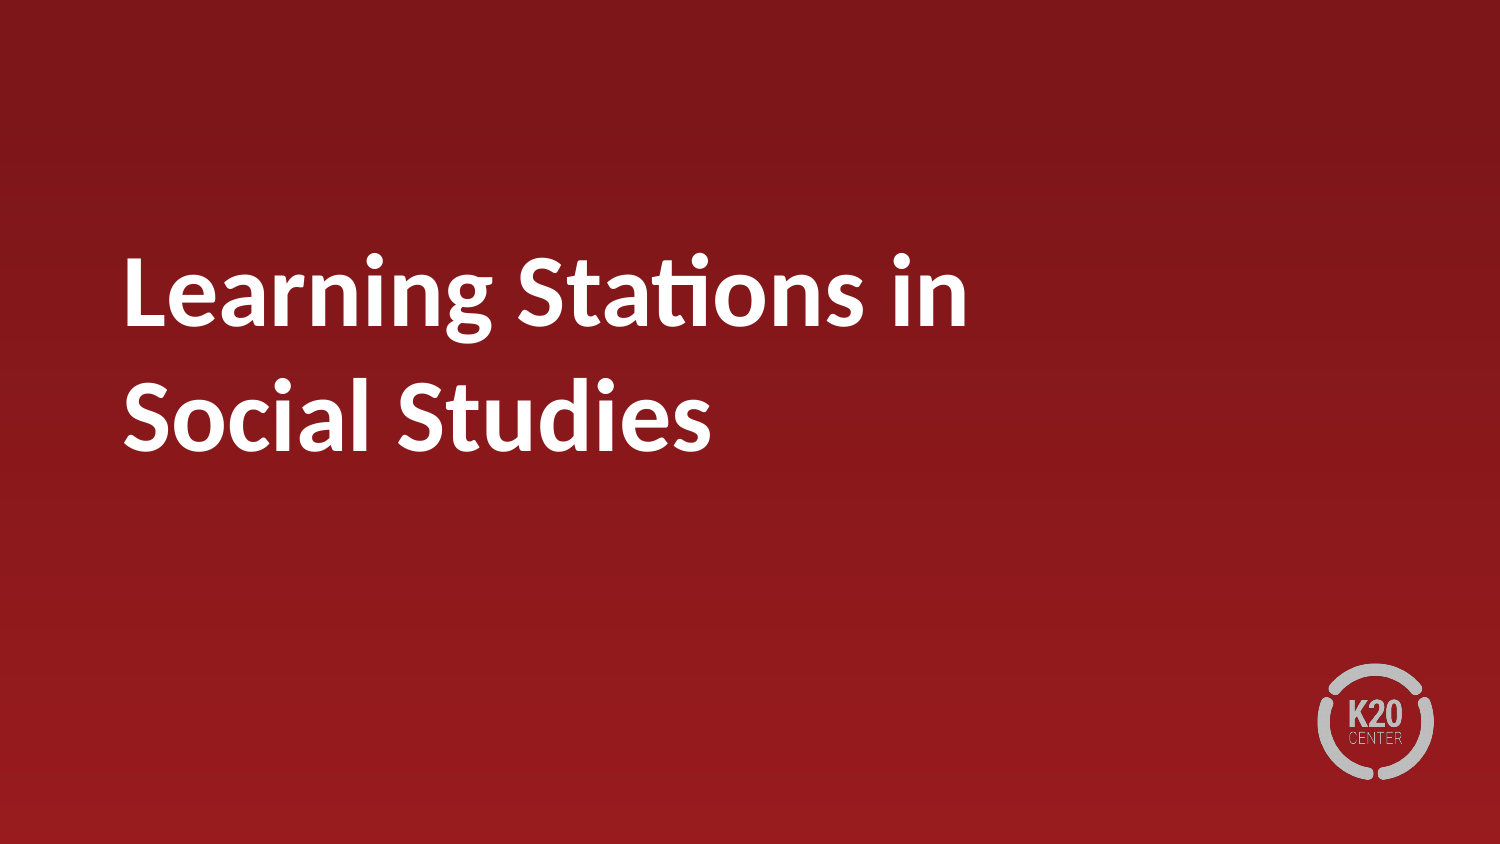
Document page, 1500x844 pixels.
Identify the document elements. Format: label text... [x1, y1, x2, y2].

text_box Learning Stations in Social Studies [107, 207, 1347, 487]
picture [1300, 646, 1451, 797]
